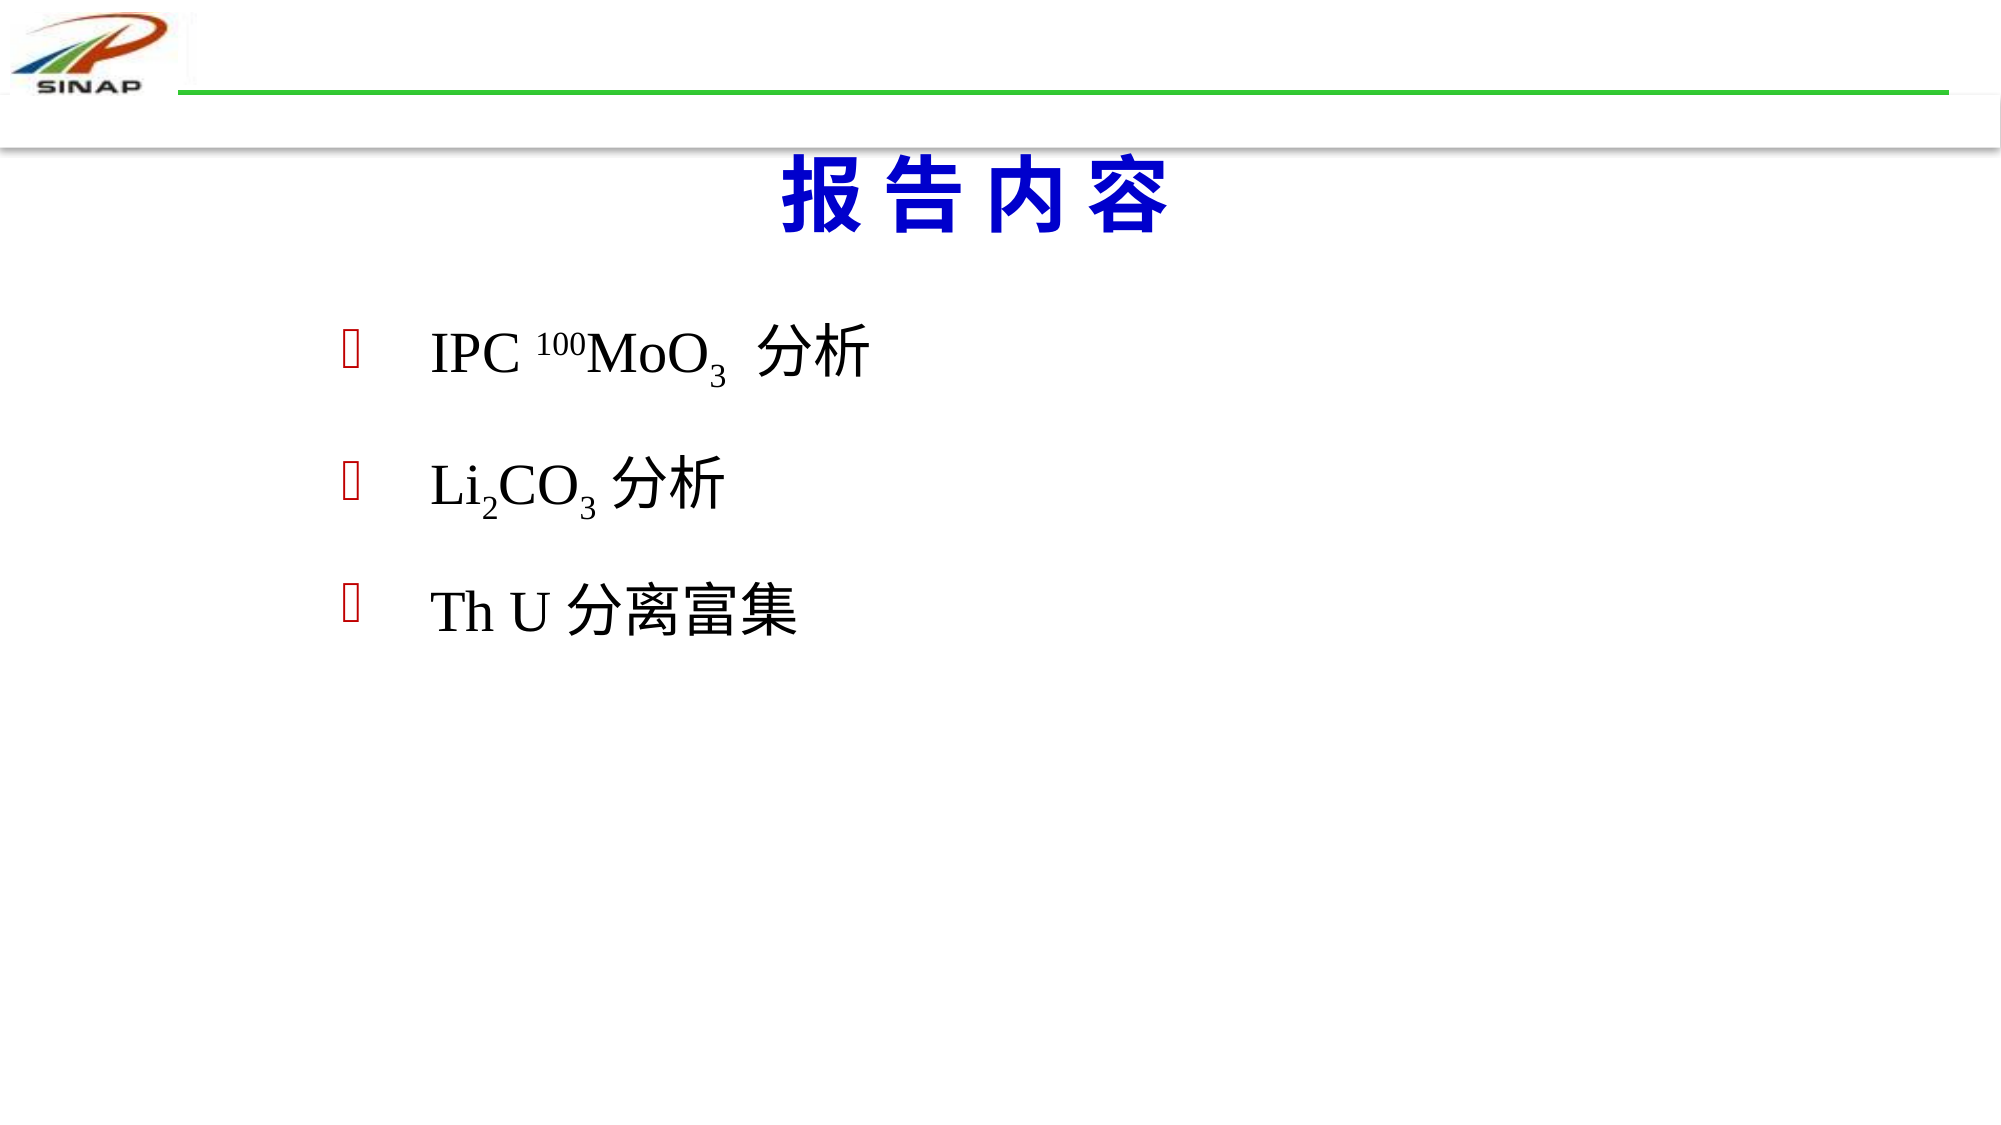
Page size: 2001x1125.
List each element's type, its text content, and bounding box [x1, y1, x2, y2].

text_box 报 告 内 容 [704, 120, 1246, 265]
text_box IPC 100MoO3 分析 Li2CO3分析 Th U分离富集 [326, 267, 1697, 1065]
picture [10, 12, 197, 96]
